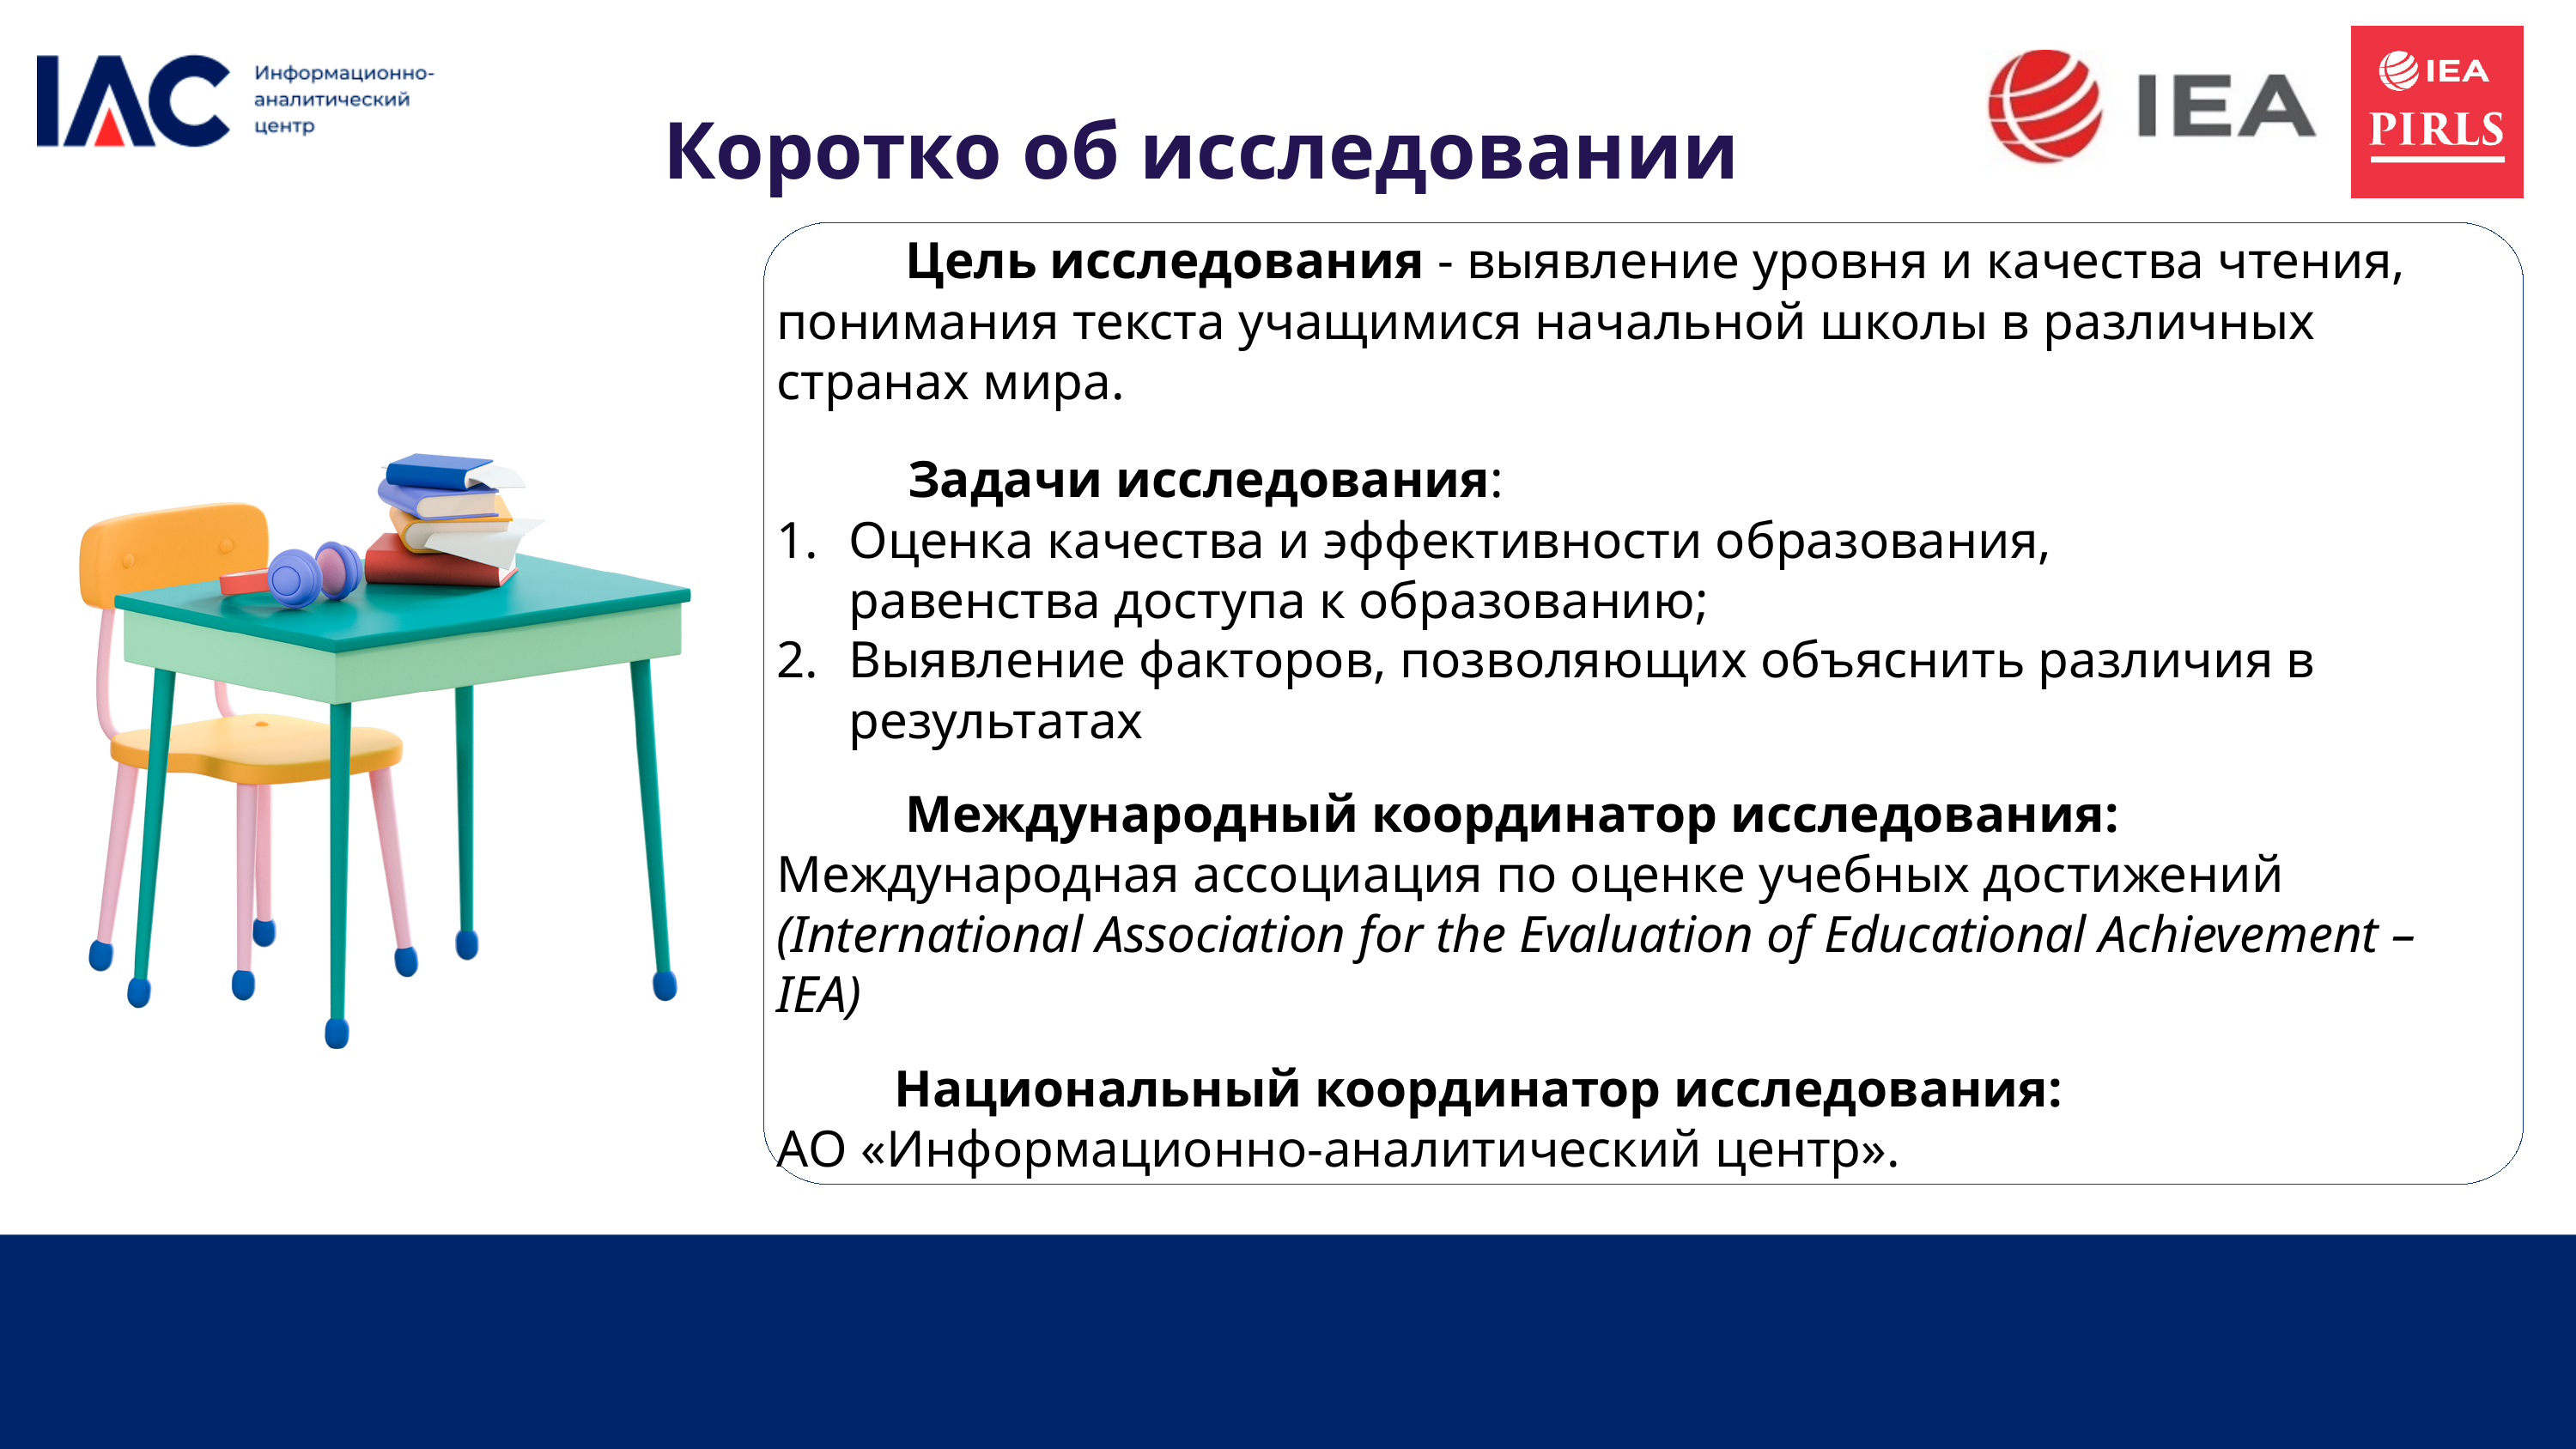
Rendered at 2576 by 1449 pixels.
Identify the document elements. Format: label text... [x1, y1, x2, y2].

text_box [763, 221, 2524, 1185]
text_box [0, 1234, 2576, 1449]
picture [1984, 50, 2325, 173]
picture [2351, 26, 2524, 198]
picture [78, 452, 692, 1049]
text_box Коротко об исследовании [220, 33, 2203, 196]
picture [36, 26, 438, 173]
